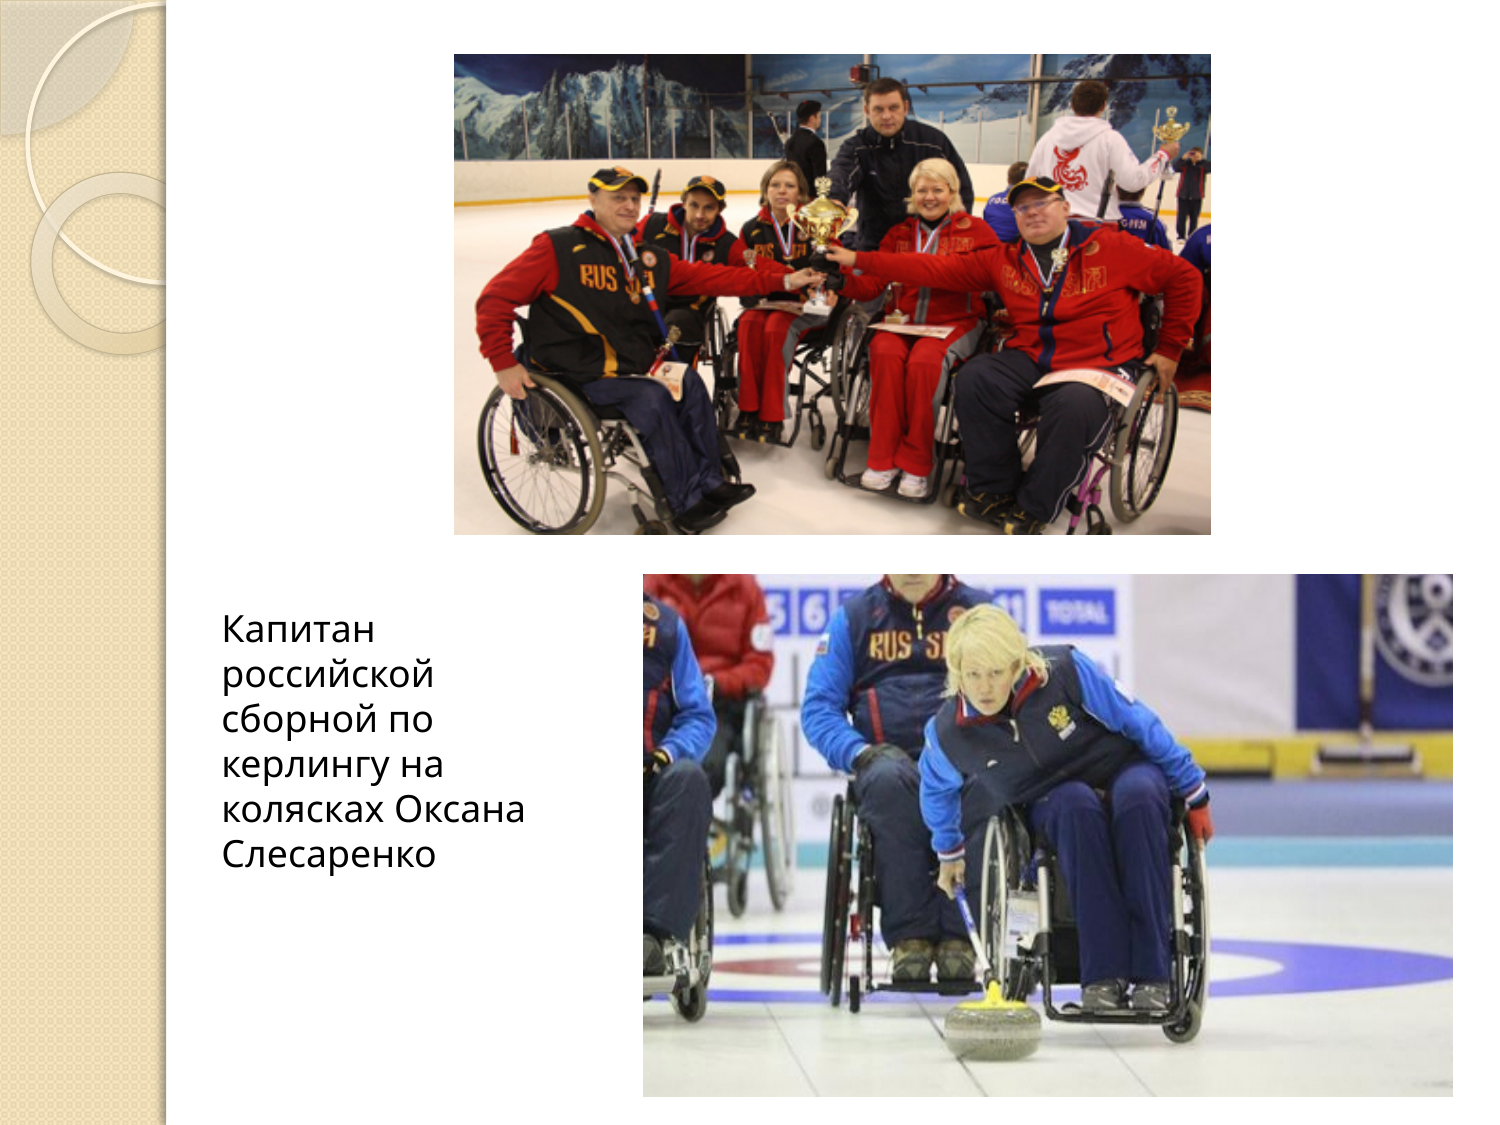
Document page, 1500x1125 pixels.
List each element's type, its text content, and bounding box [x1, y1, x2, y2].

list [643, 574, 1453, 1097]
text_box Капитан российской сборной по керлингу на колясках Оксана Слесаренко [206, 597, 597, 883]
picture [454, 54, 1211, 535]
